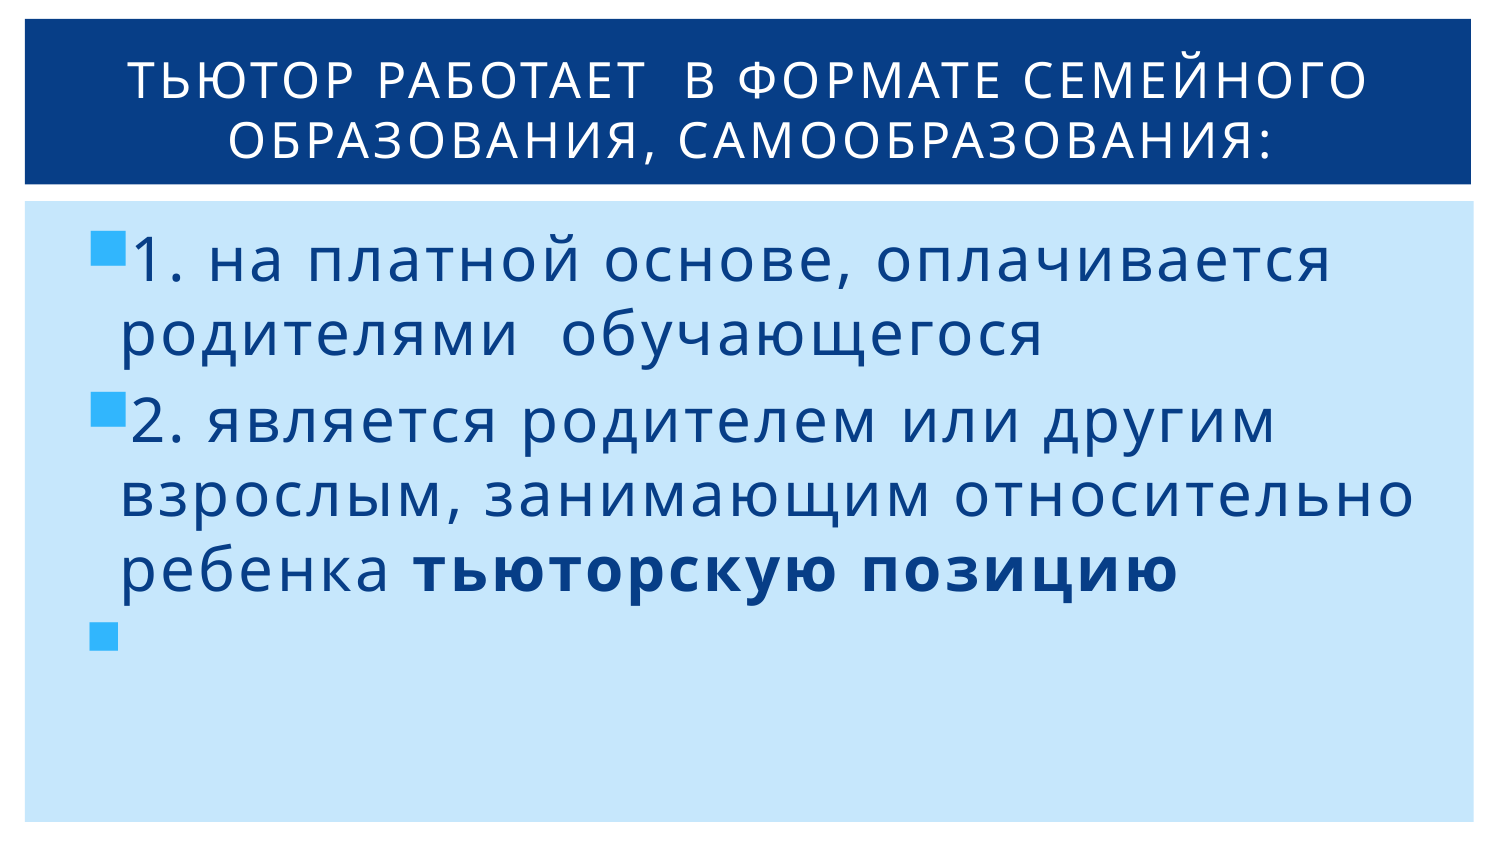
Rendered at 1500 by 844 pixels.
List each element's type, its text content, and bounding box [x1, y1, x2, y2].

title Тьютор работает в формате семейного образования, самообразования: [62, 43, 1438, 174]
list 1. на платной основе, оплачивается родителями обучающегося 2. является родителем или другим взрослым, занимающим относительно ребенка тьюторскую позицию [62, 211, 1442, 754]
